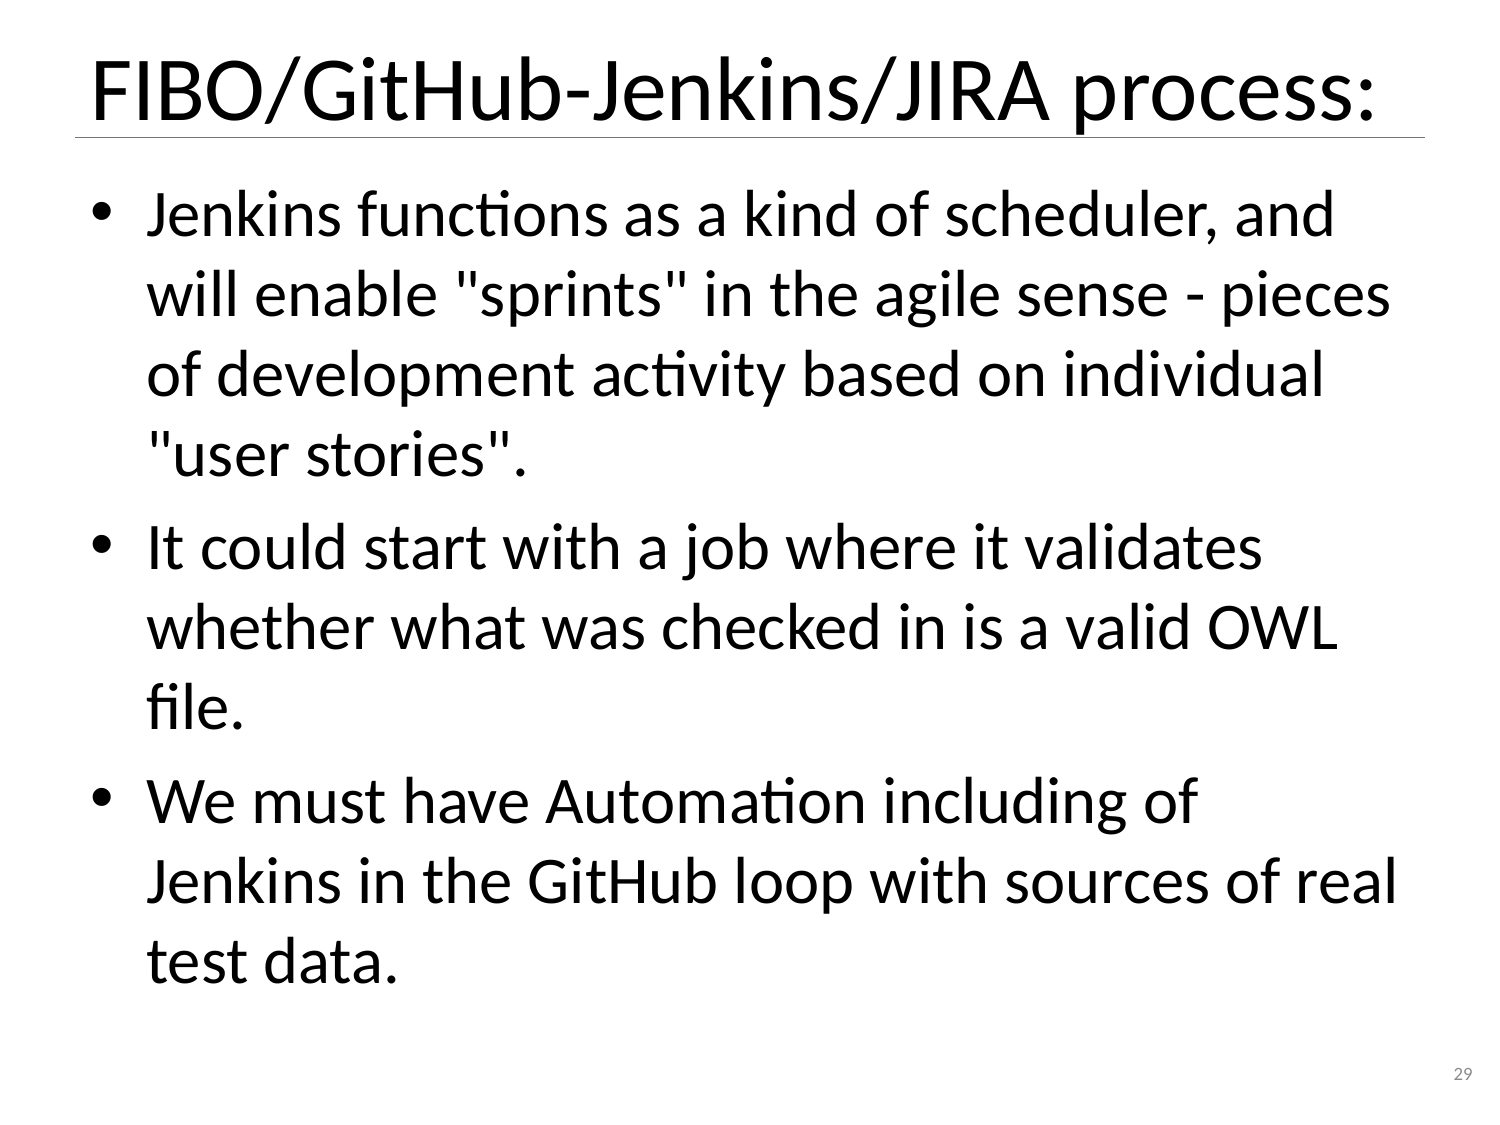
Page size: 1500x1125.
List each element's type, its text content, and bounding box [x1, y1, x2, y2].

list Jenkins functions as a kind of scheduler, and will enable "sprints" in the agile sense - pieces of development activity based on individual "user stories". It could start with a job where it validates whether what was checked in is a valid OWL file. We must have Automation including of Jenkins in the GitHub loop with sources of real test data. [74, 162, 1426, 1101]
title FIBO/GitHub-Jenkins/JIRA process: [74, 37, 1426, 131]
slide_number 29 [1425, 1042, 1488, 1103]
